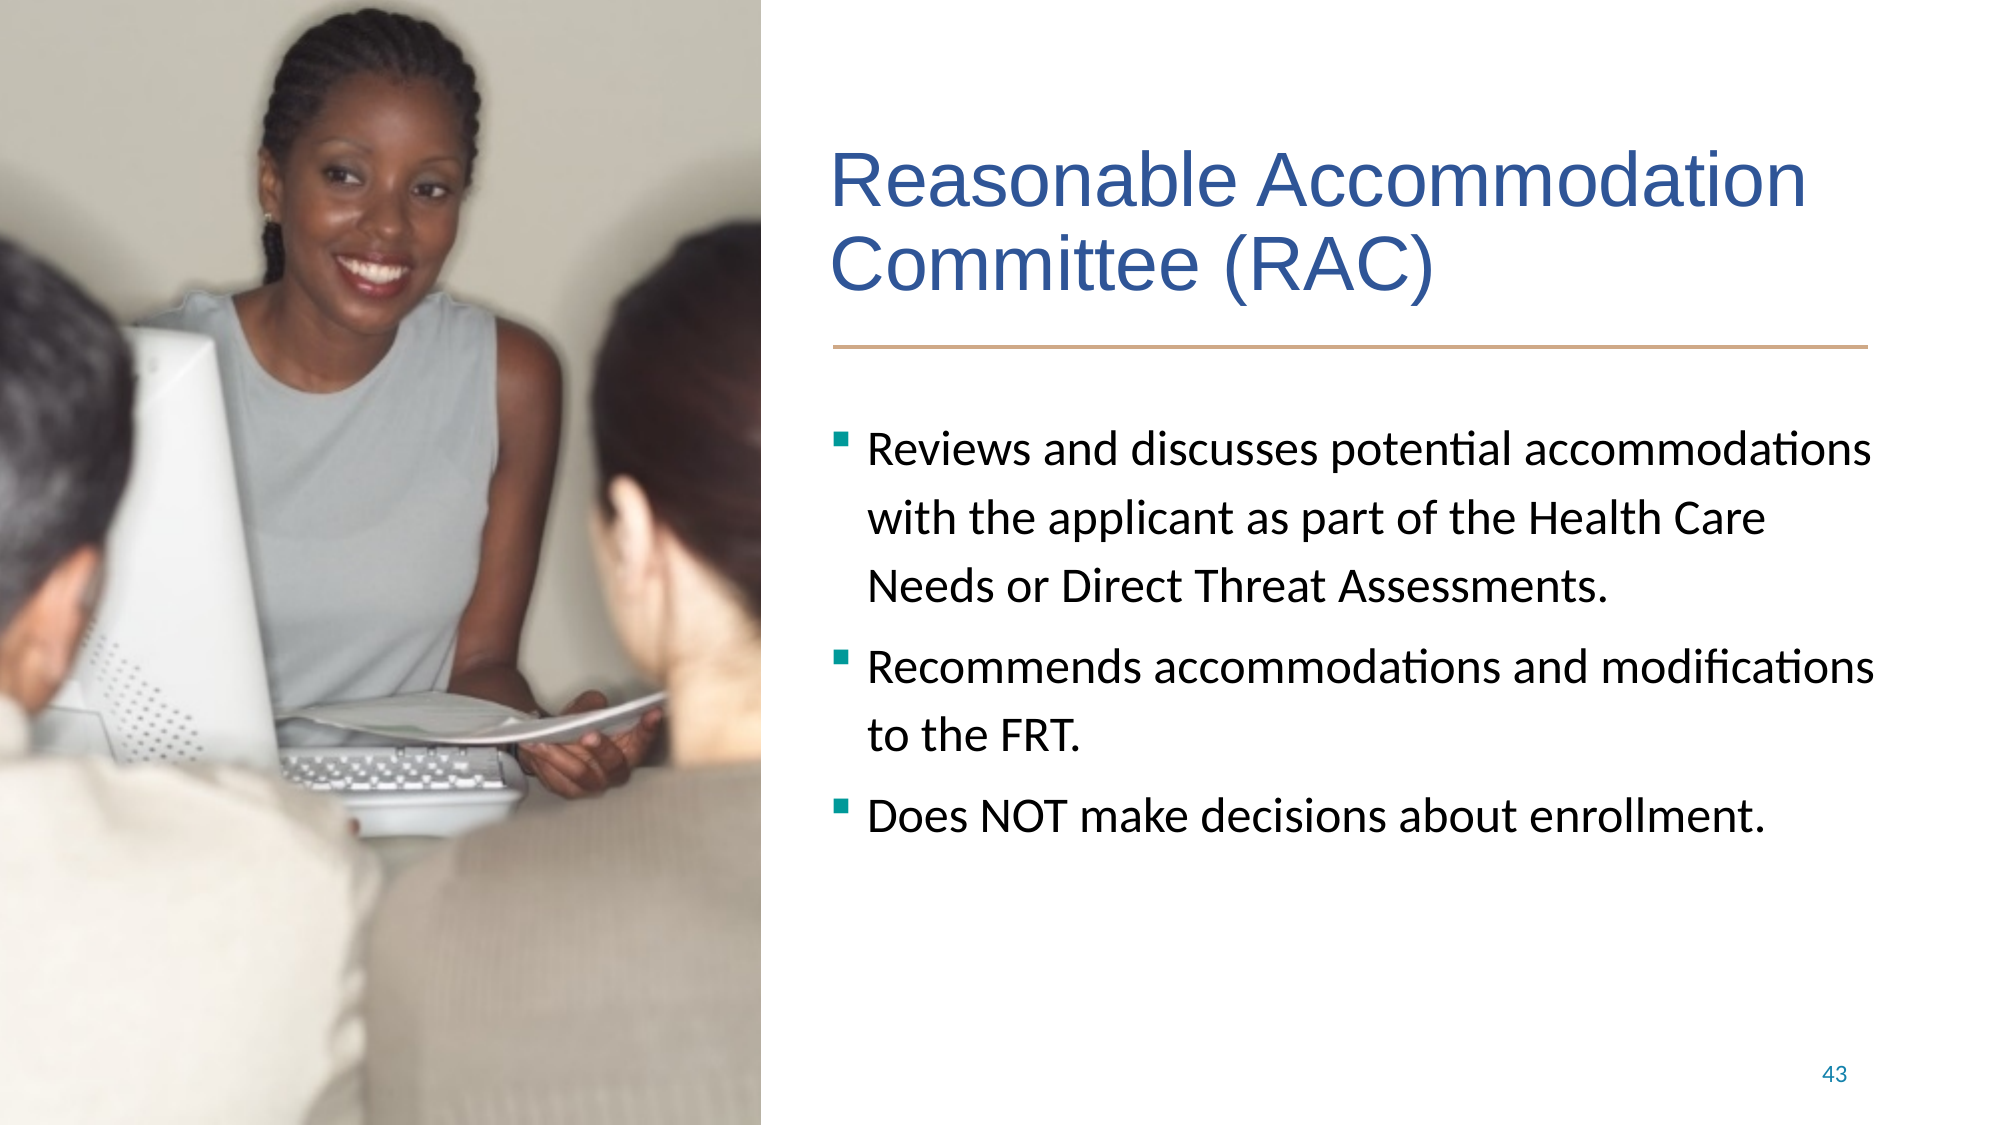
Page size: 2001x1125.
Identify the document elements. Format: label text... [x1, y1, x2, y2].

picture [0, 0, 761, 1125]
title Reasonable Accommodation Committee (RAC) [814, 103, 1895, 315]
list Reviews and discusses potential accommodations with the applicant as part of the Health Care Needs or Direct Threat Assessments. Recommends accommodations and modifications to the FRT. Does NOT make decisions about enrollment. [814, 399, 1895, 1021]
slide_number 43 [1667, 1042, 1863, 1103]
